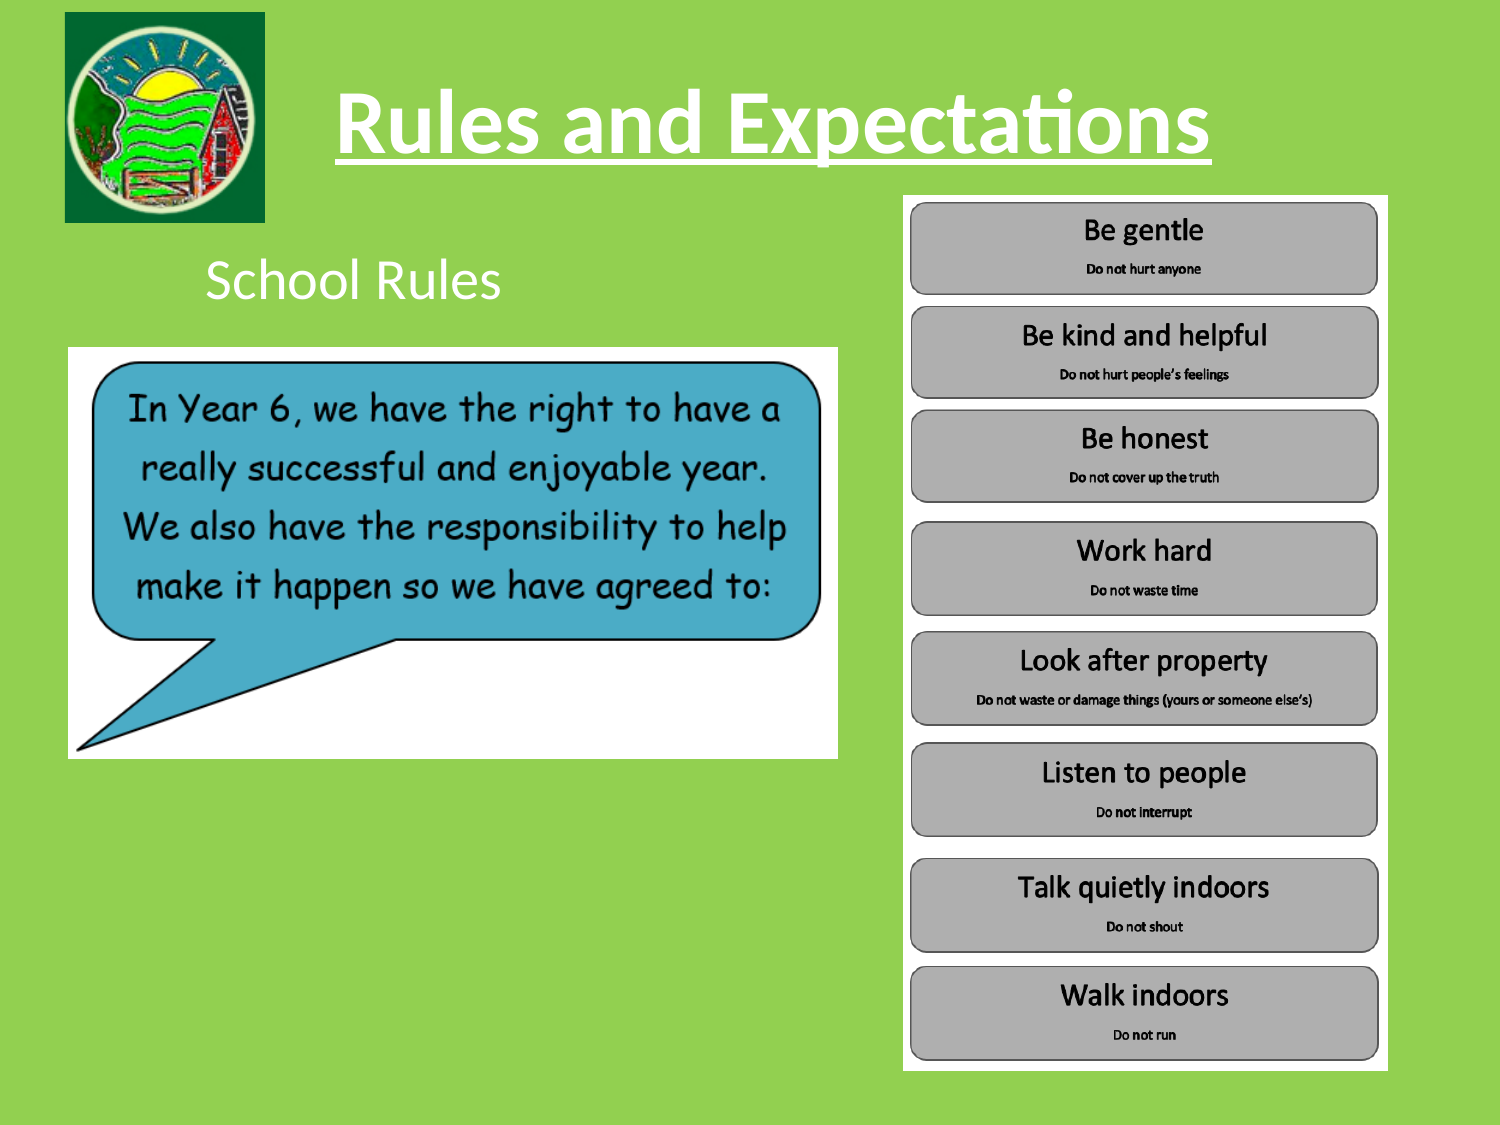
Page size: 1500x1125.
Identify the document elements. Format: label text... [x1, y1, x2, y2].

picture [64, 12, 266, 223]
text_box School Rules [64, 233, 644, 319]
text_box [903, 195, 1389, 1071]
text_box Rules and Expectations [271, 54, 1353, 180]
picture [67, 347, 838, 759]
